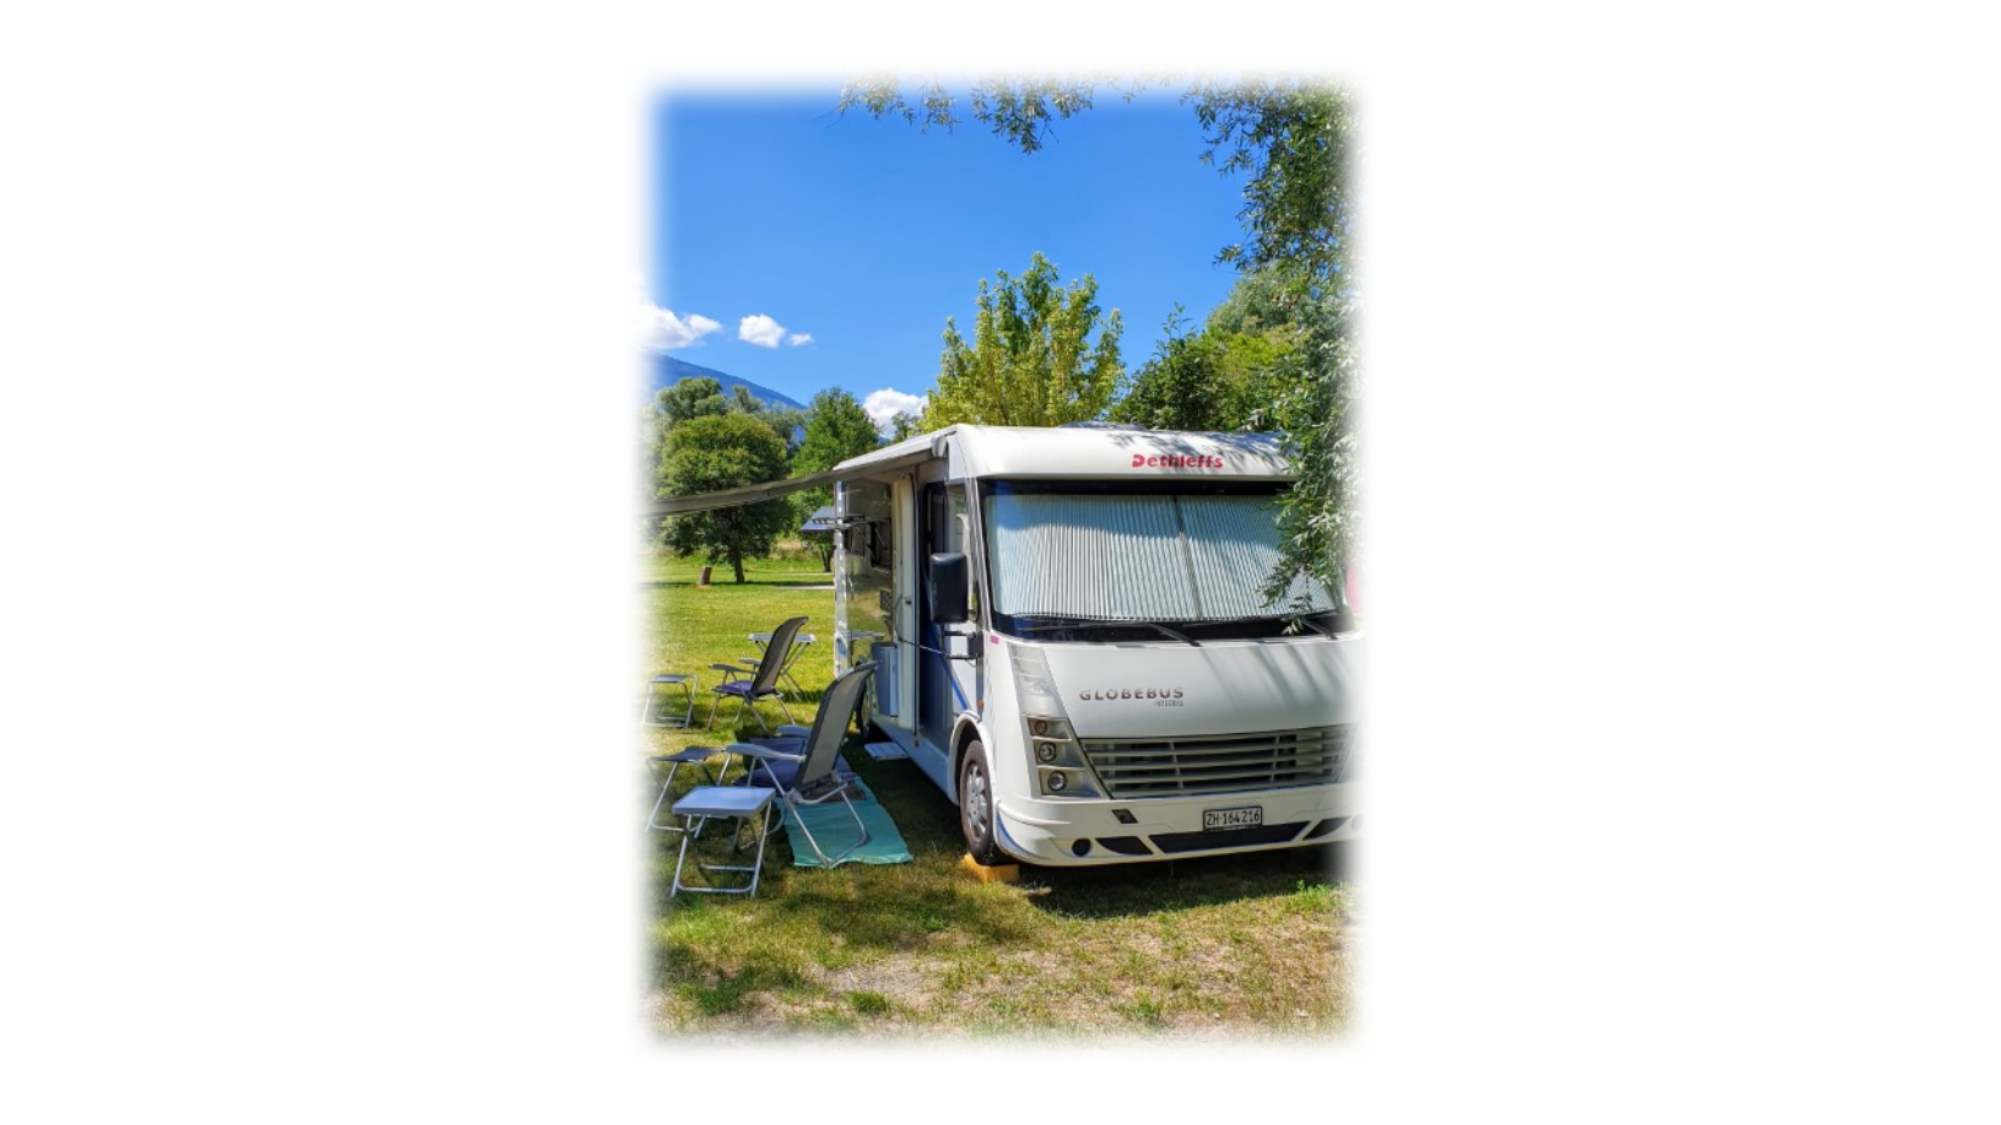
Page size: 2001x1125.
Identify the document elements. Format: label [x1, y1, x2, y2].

picture [624, 62, 1375, 1063]
